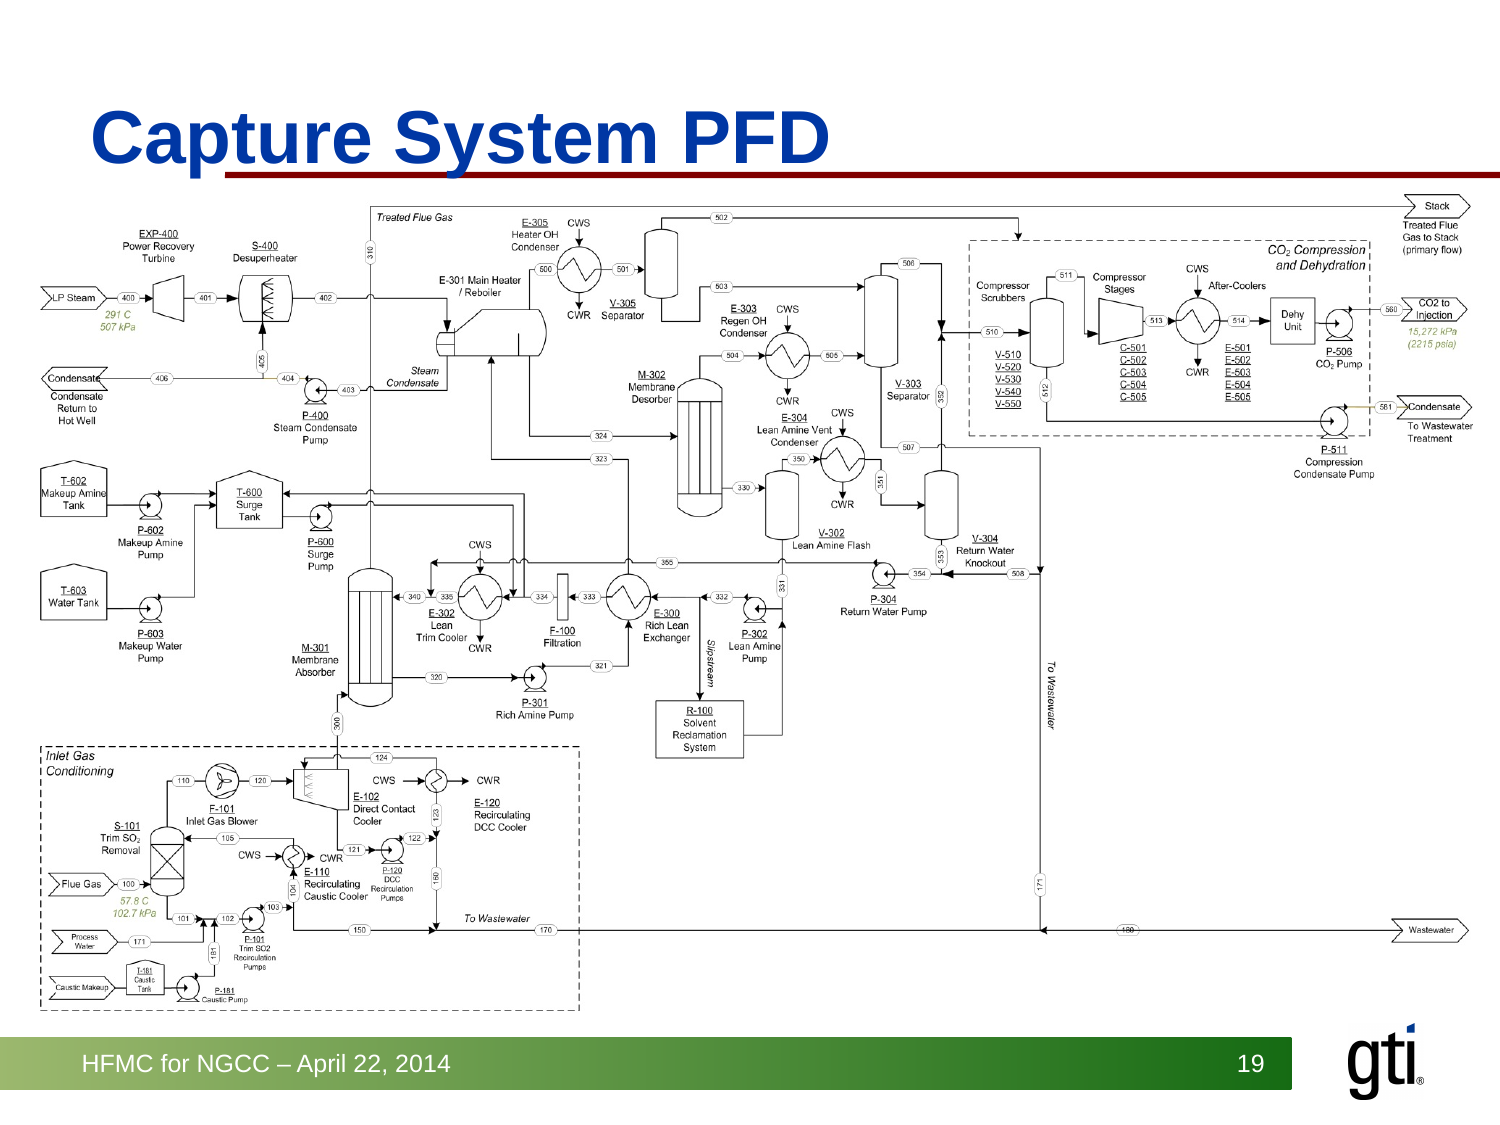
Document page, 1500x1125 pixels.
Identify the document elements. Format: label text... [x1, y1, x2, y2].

picture [40, 194, 1473, 1012]
picture [1348, 1023, 1424, 1100]
title Capture System PFD [74, 44, 1426, 193]
